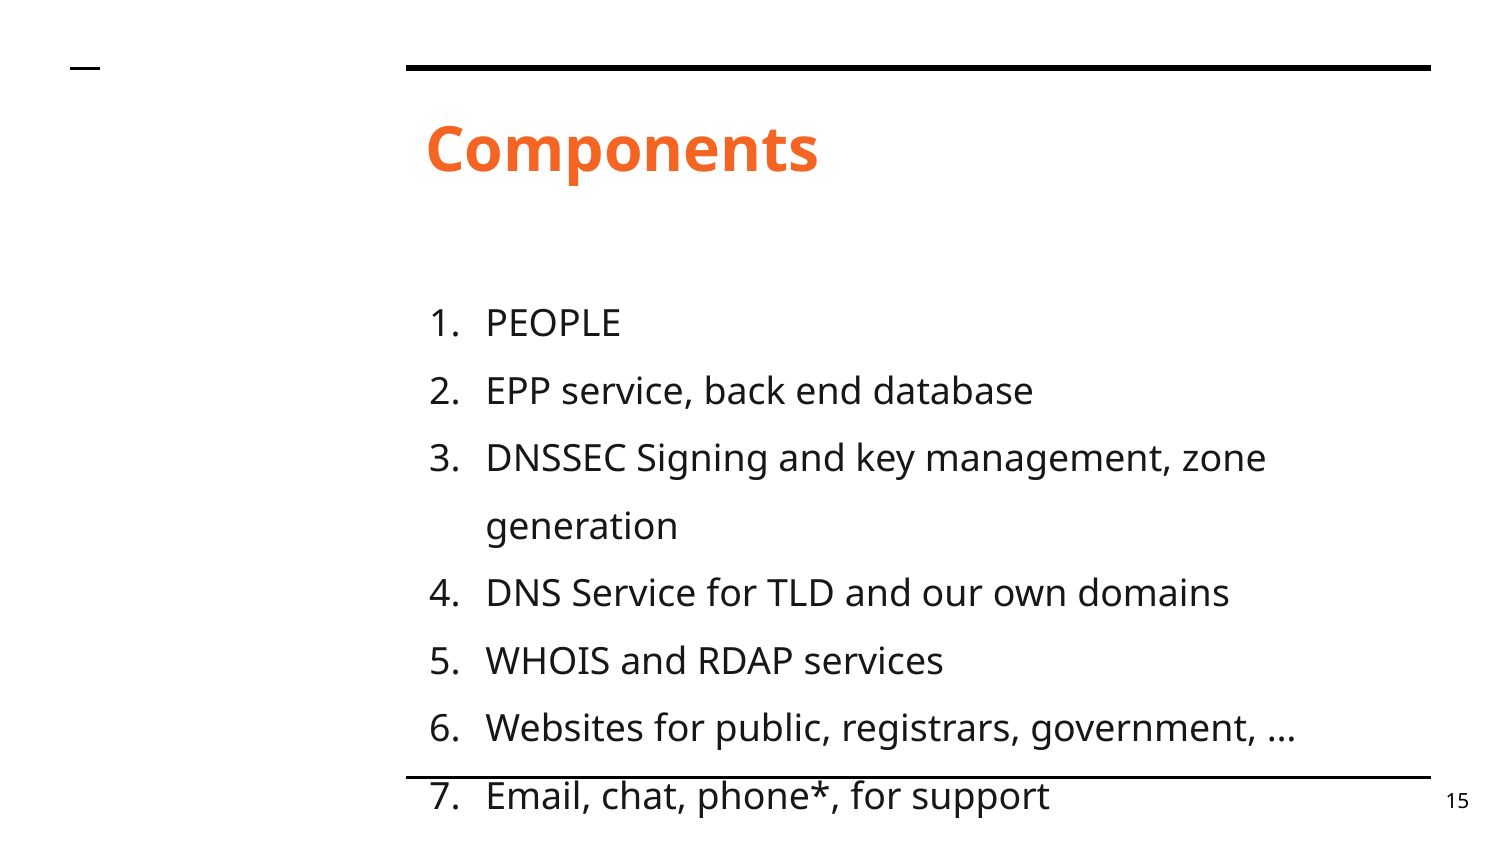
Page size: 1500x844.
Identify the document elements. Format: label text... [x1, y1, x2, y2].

slide_number ‹#› [1394, 769, 1484, 834]
list PEOPLE EPP service, back end database DNSSEC Signing and key management, zone generation DNS Service for TLD and our own domains WHOIS and RDAP services Websites for public, registrars, government, … Email, chat, phone*, for support [395, 261, 1433, 832]
title Components [393, 94, 1431, 266]
